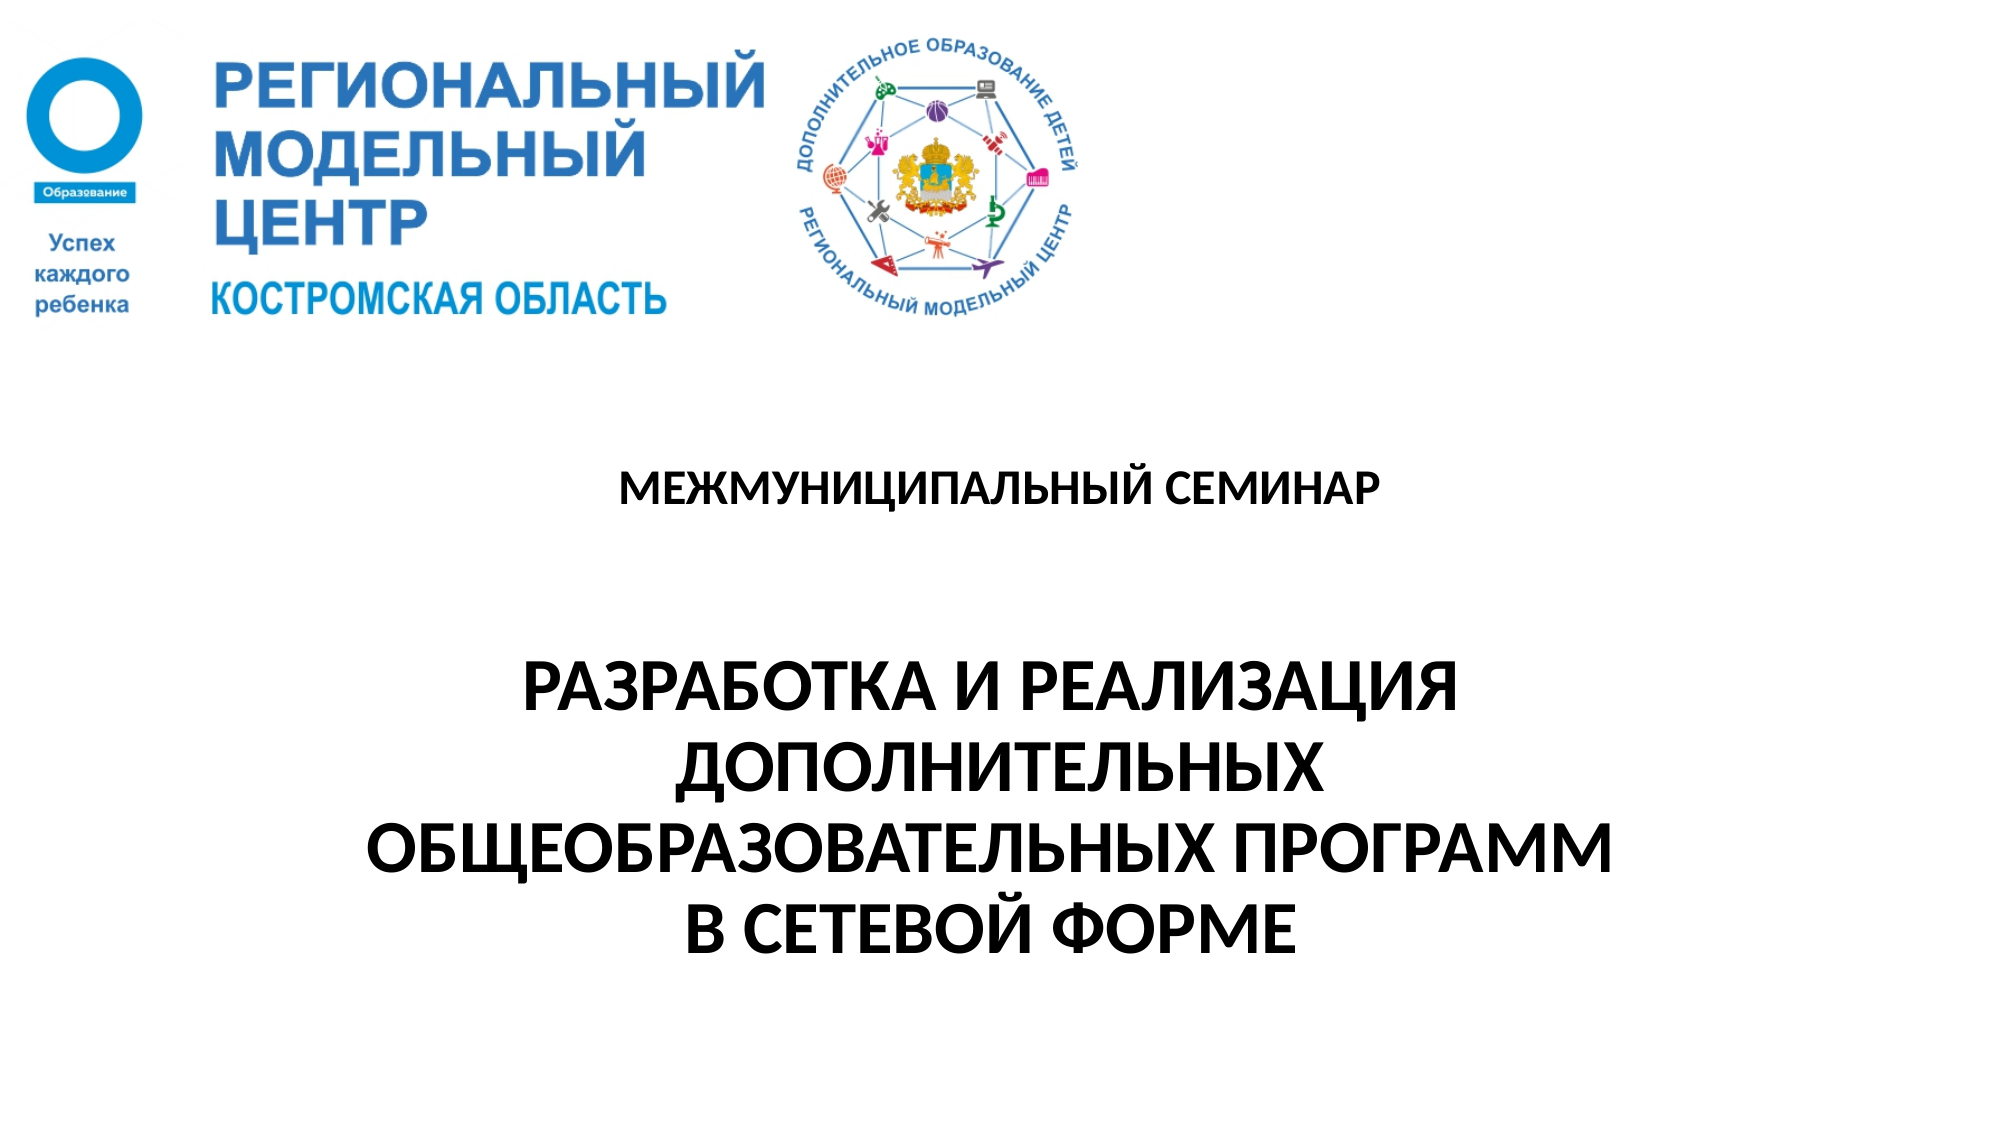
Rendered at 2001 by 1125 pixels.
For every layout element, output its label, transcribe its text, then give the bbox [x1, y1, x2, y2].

text_box МЕЖМУНИЦИПАЛЬНЫЙ СЕМИНАР [603, 446, 1396, 522]
subtitle РАЗРАБОТКА И РЕАЛИЗАЦИЯ ДОПОЛНИТЕЛЬНЫХ ОБЩЕОБРАЗОВАТЕЛЬНЫХ ПРОГРАММ В СЕТЕВОЙ ФОРМЕ [249, 638, 1750, 910]
picture [0, 16, 1078, 332]
